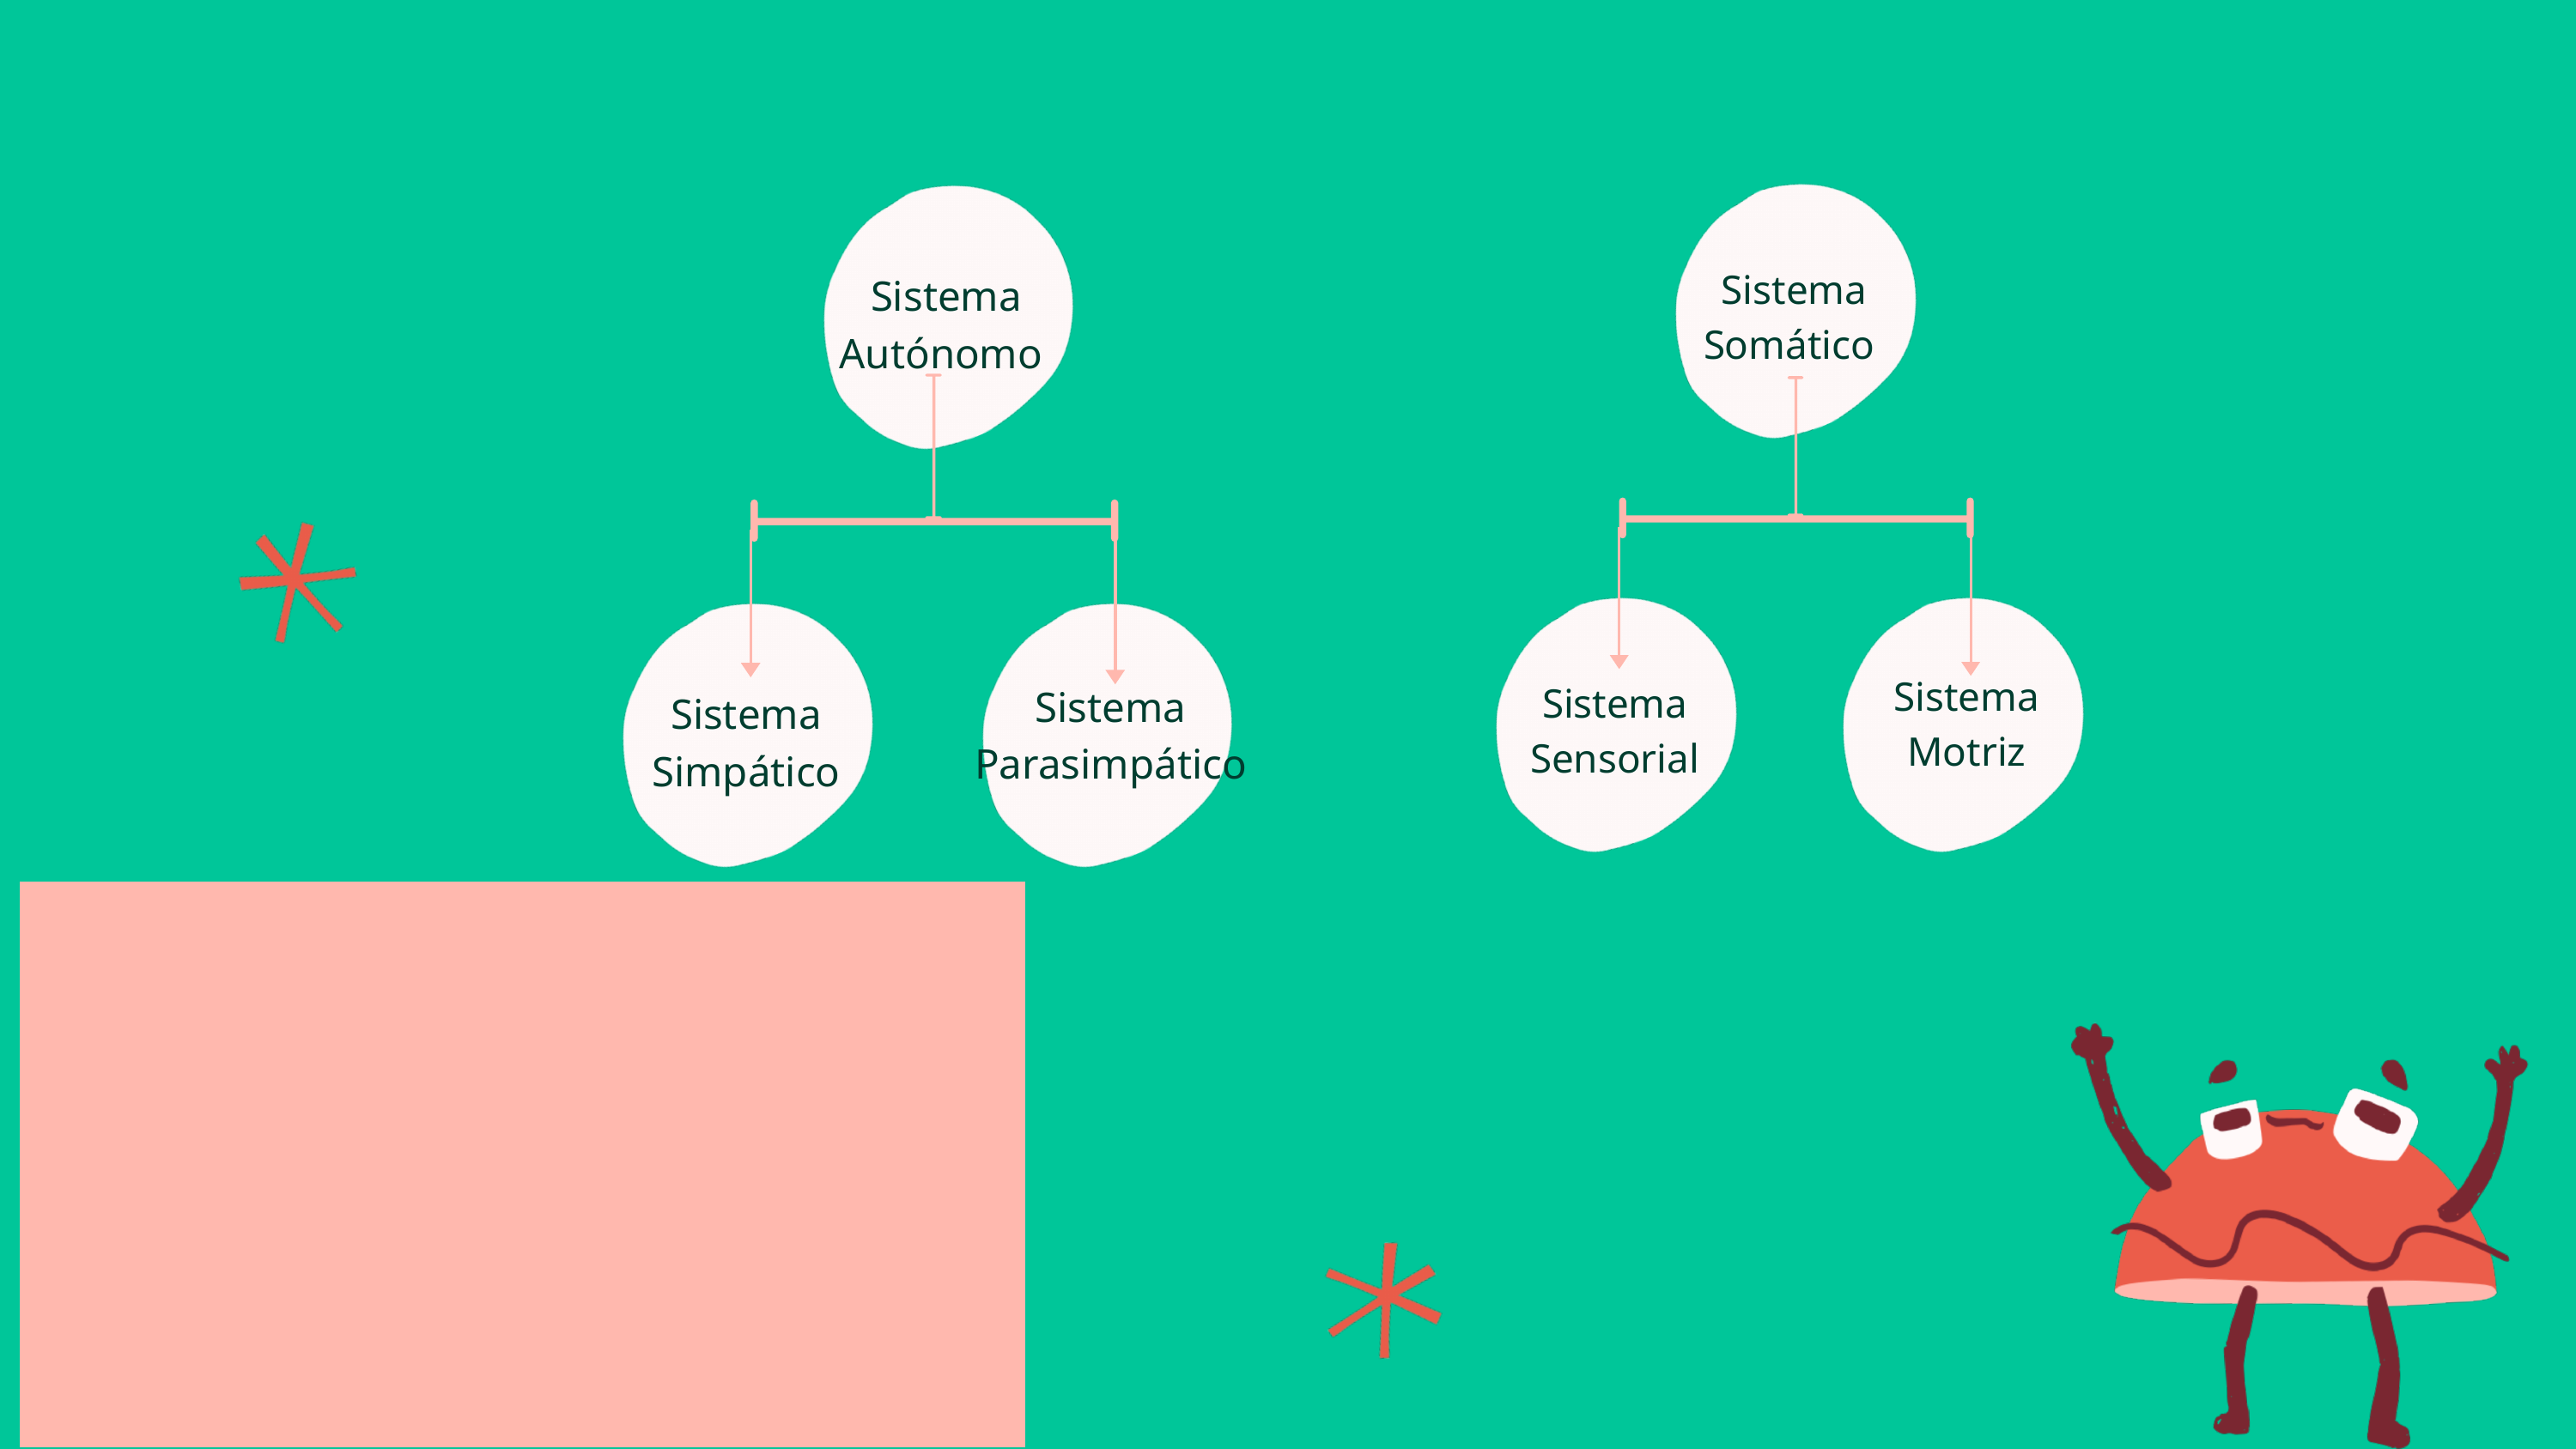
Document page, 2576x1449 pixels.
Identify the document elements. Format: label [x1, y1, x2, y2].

picture [227, 510, 373, 657]
text_box [1449, 144, 2128, 882]
picture [1315, 1235, 1449, 1367]
text_box [19, 882, 1025, 1448]
text_box [574, 144, 1278, 899]
picture [2070, 1016, 2537, 1449]
